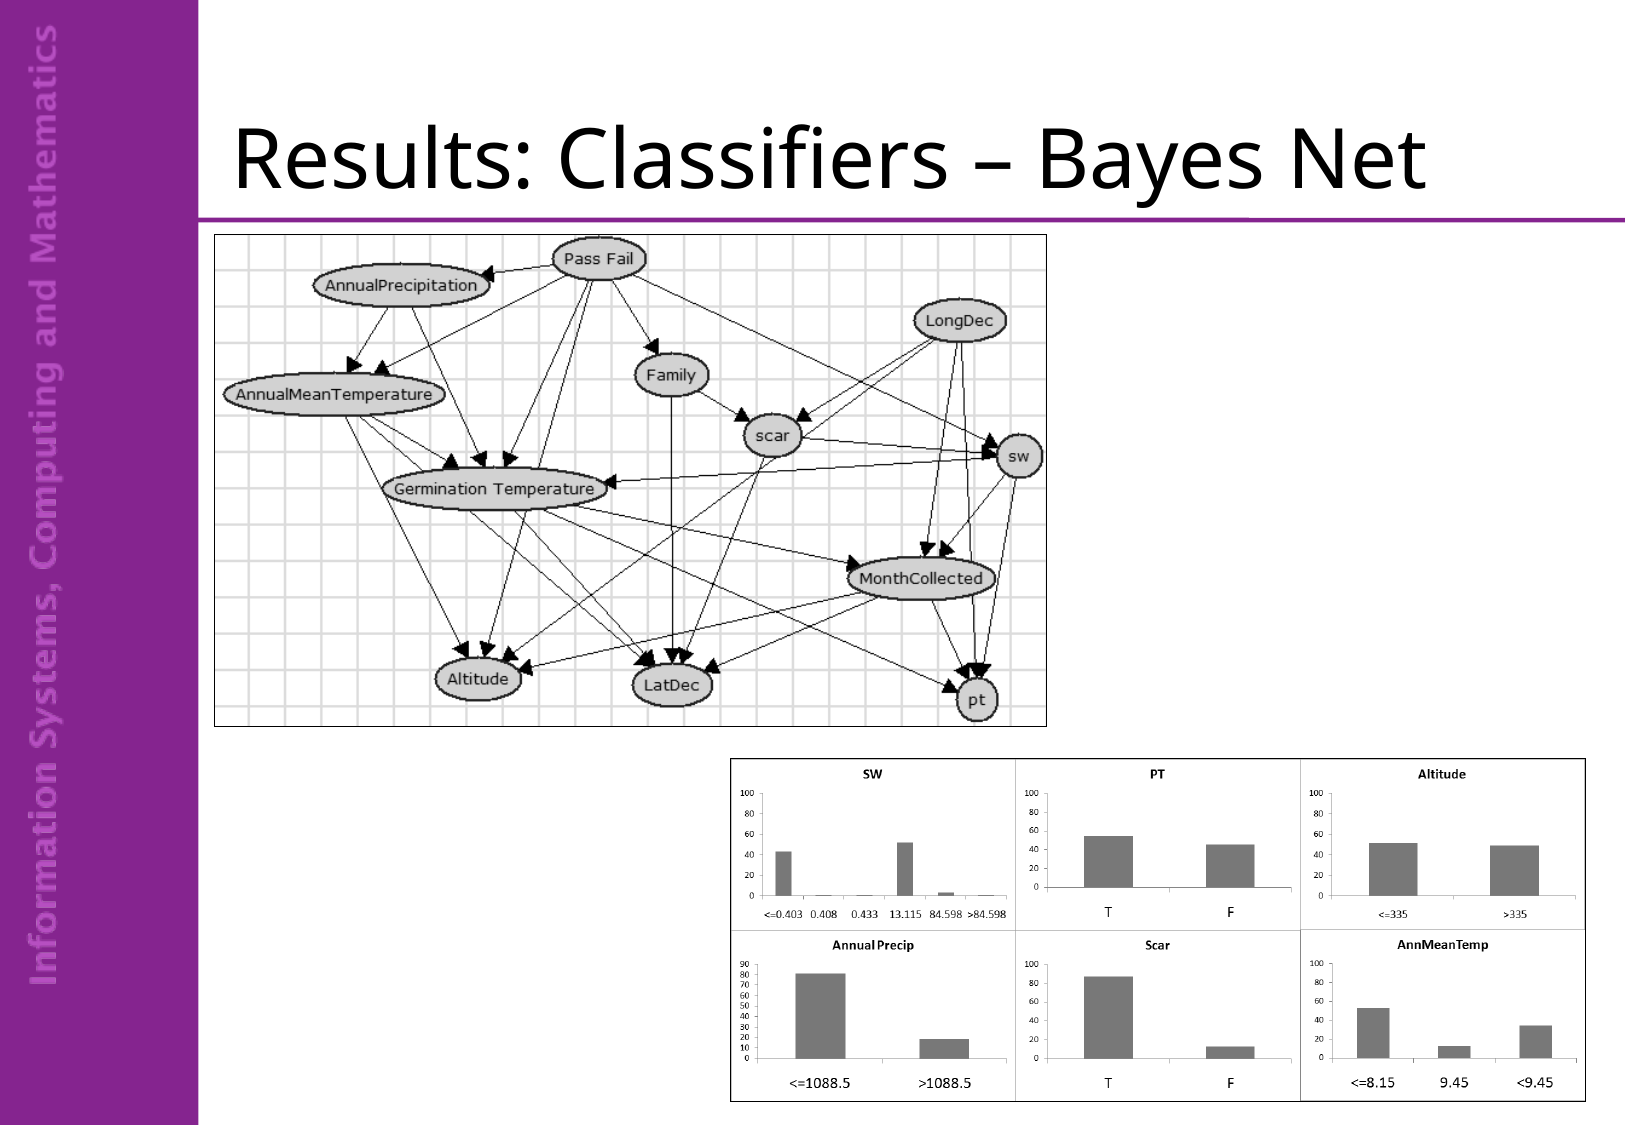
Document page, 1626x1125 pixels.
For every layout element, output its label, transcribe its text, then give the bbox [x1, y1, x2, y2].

text_box [198, 249, 955, 1041]
title Results: Classifiers – Bayes Net [216, 24, 1590, 213]
picture [6, 7, 85, 1000]
picture [730, 758, 1587, 1102]
picture [214, 234, 1048, 727]
